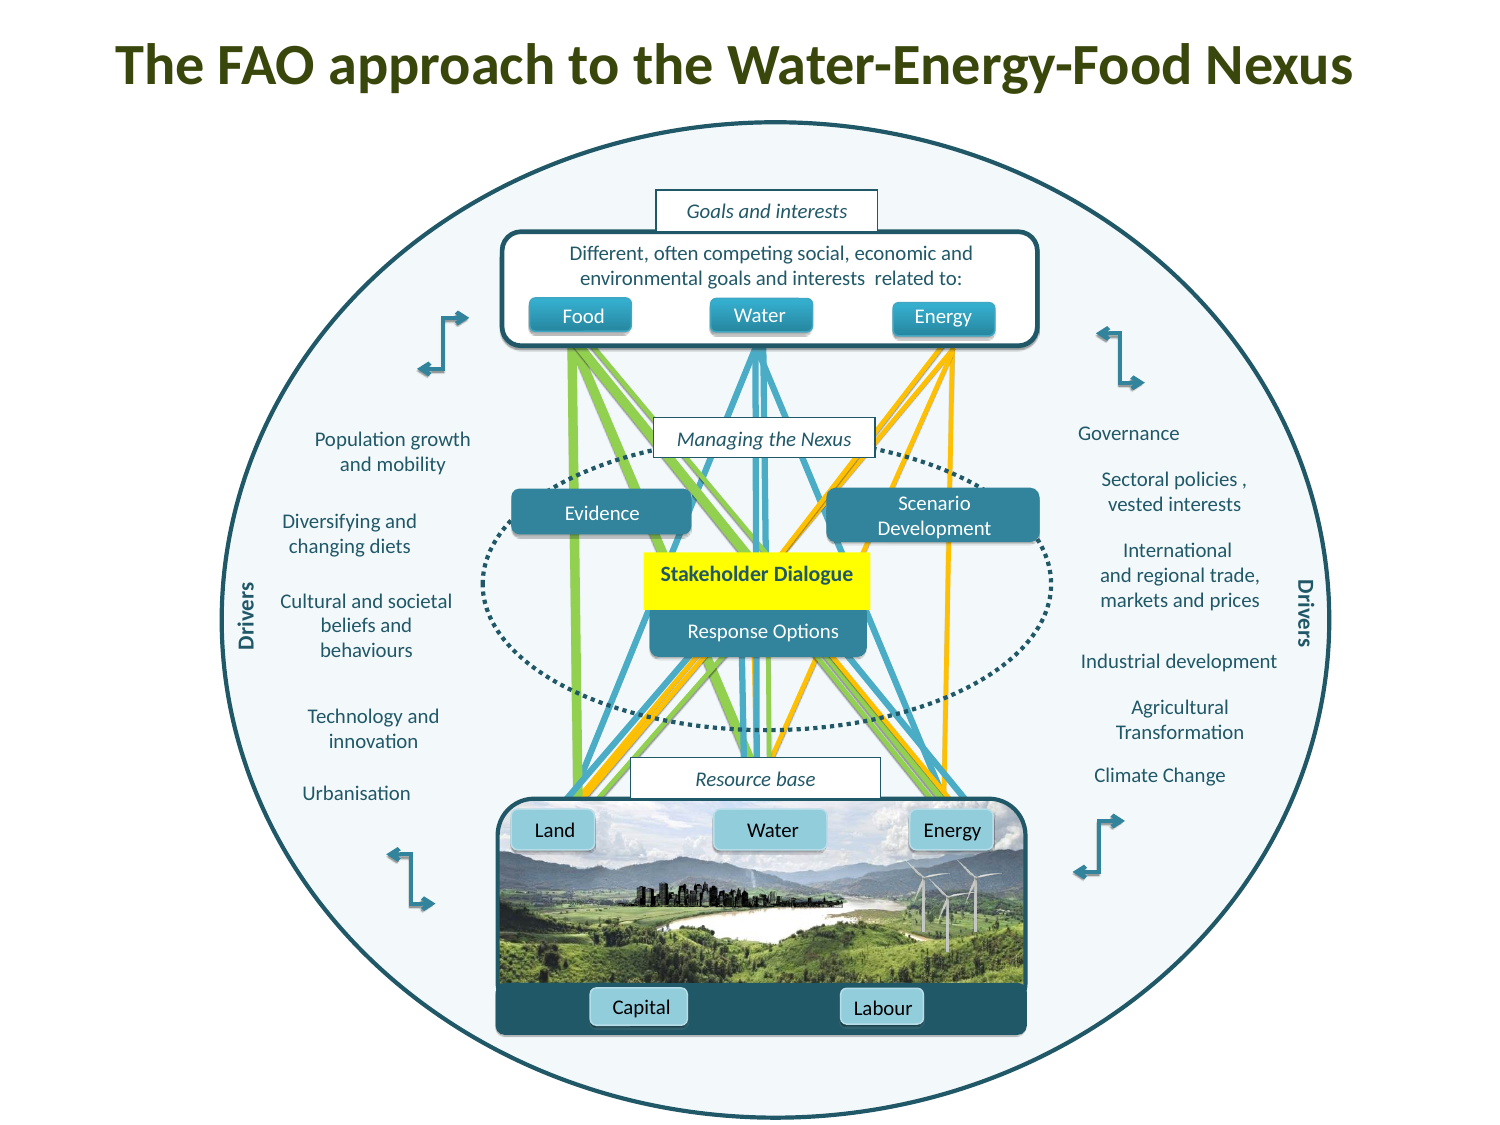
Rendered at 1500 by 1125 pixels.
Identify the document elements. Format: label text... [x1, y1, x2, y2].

text_box Drivers [223, 556, 266, 677]
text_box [562, 609, 652, 822]
text_box [506, 798, 557, 811]
text_box [1072, 813, 1126, 880]
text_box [713, 808, 828, 851]
text_box Agricultural Transformation [1058, 686, 1302, 741]
text_box Technology and innovation [248, 694, 499, 735]
text_box [1095, 326, 1145, 390]
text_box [657, 665, 863, 826]
text_box Climate Change [1076, 754, 1244, 799]
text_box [650, 602, 867, 657]
text_box Managing the Nexus [653, 417, 876, 458]
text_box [510, 808, 596, 851]
text_box Governance [1025, 412, 1233, 450]
text_box Stakeholder Dialogue [643, 552, 871, 607]
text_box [826, 481, 1040, 542]
text_box Diversifying and changing diets [251, 500, 448, 563]
picture [610, 863, 843, 915]
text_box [710, 293, 813, 334]
picture [890, 857, 1017, 952]
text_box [501, 231, 1038, 346]
text_box [225, 122, 1326, 1118]
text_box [907, 808, 998, 851]
text_box Drivers [1286, 553, 1329, 674]
text_box Sectoral policies , vested interests [1071, 458, 1278, 521]
text_box [482, 449, 1052, 683]
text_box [868, 634, 1027, 794]
text_box [496, 983, 1027, 1035]
text_box The FAO approach to the Water-Energy-Food Nexus [100, 19, 1456, 123]
text_box [416, 310, 470, 377]
text_box [386, 847, 436, 911]
text_box Cultural and societal beliefs and behaviours [263, 579, 470, 646]
text_box Population growth and mobility [287, 417, 499, 482]
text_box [511, 489, 691, 534]
text_box International and regional trade, markets and prices [1082, 529, 1278, 630]
text_box Industrial development [1065, 640, 1298, 685]
text_box Urbanisation [287, 771, 427, 817]
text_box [589, 985, 689, 1030]
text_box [838, 986, 928, 1027]
text_box [497, 802, 1026, 988]
text_box Goals and interests [655, 189, 878, 230]
